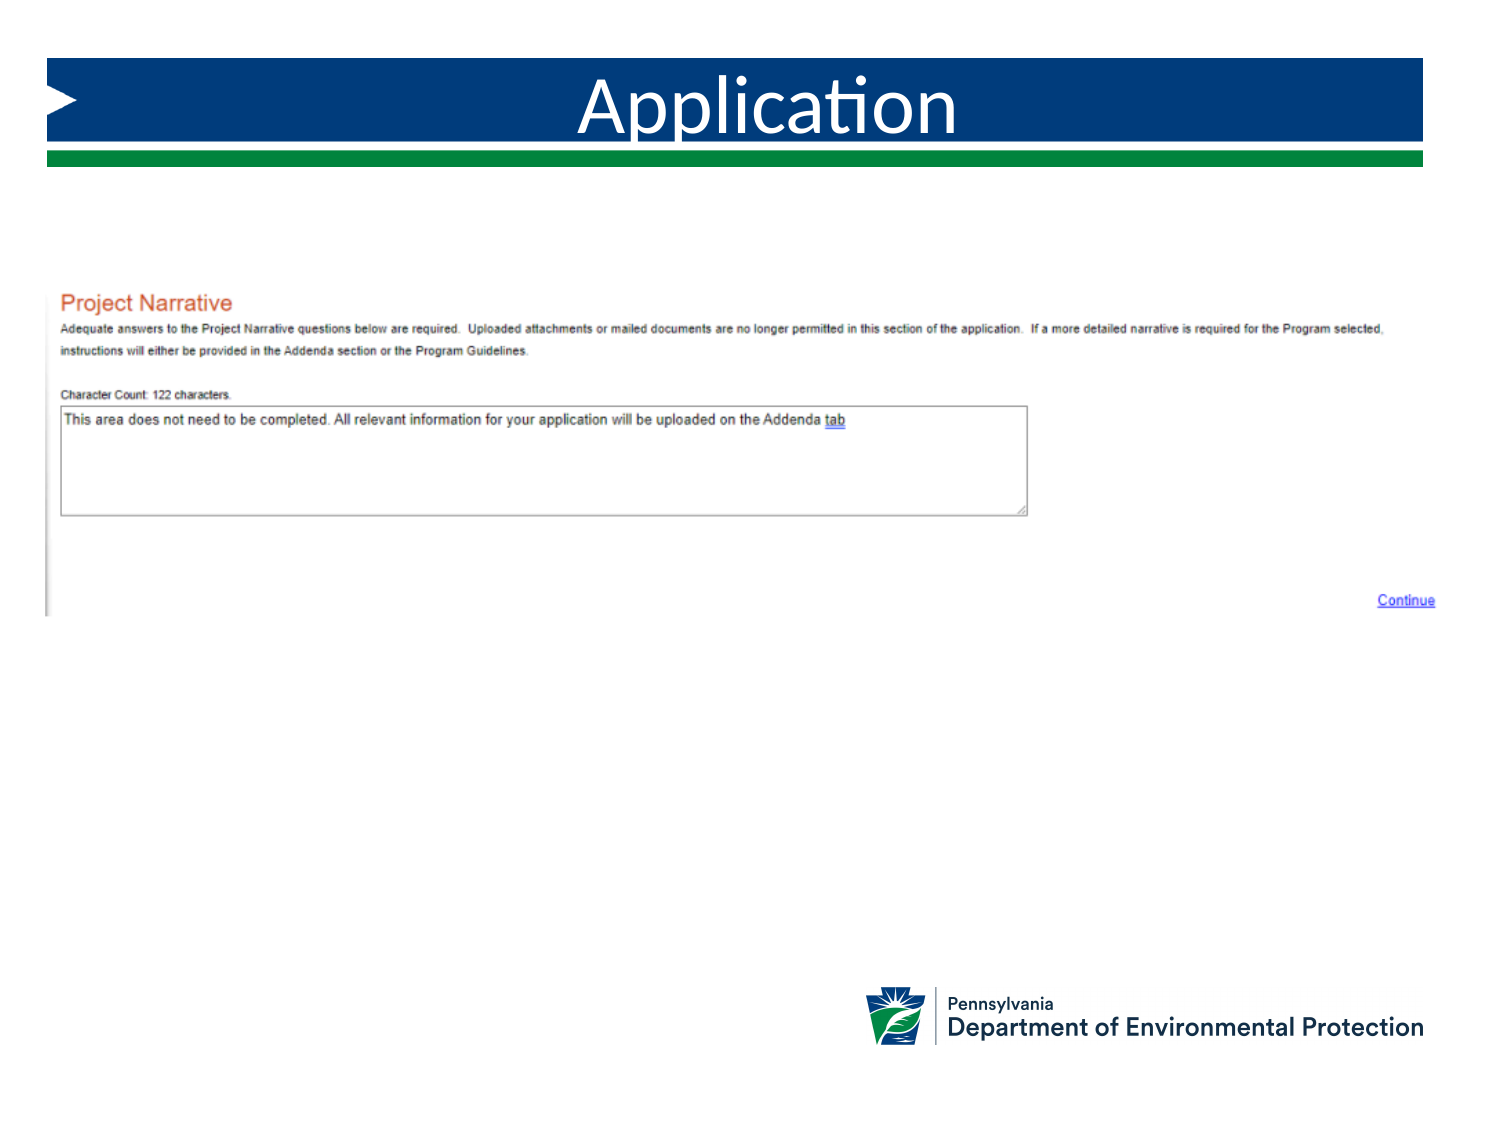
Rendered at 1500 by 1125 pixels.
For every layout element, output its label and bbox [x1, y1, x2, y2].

list [43, 274, 1457, 629]
picture [866, 987, 1423, 1045]
text_box [47, 58, 1423, 167]
